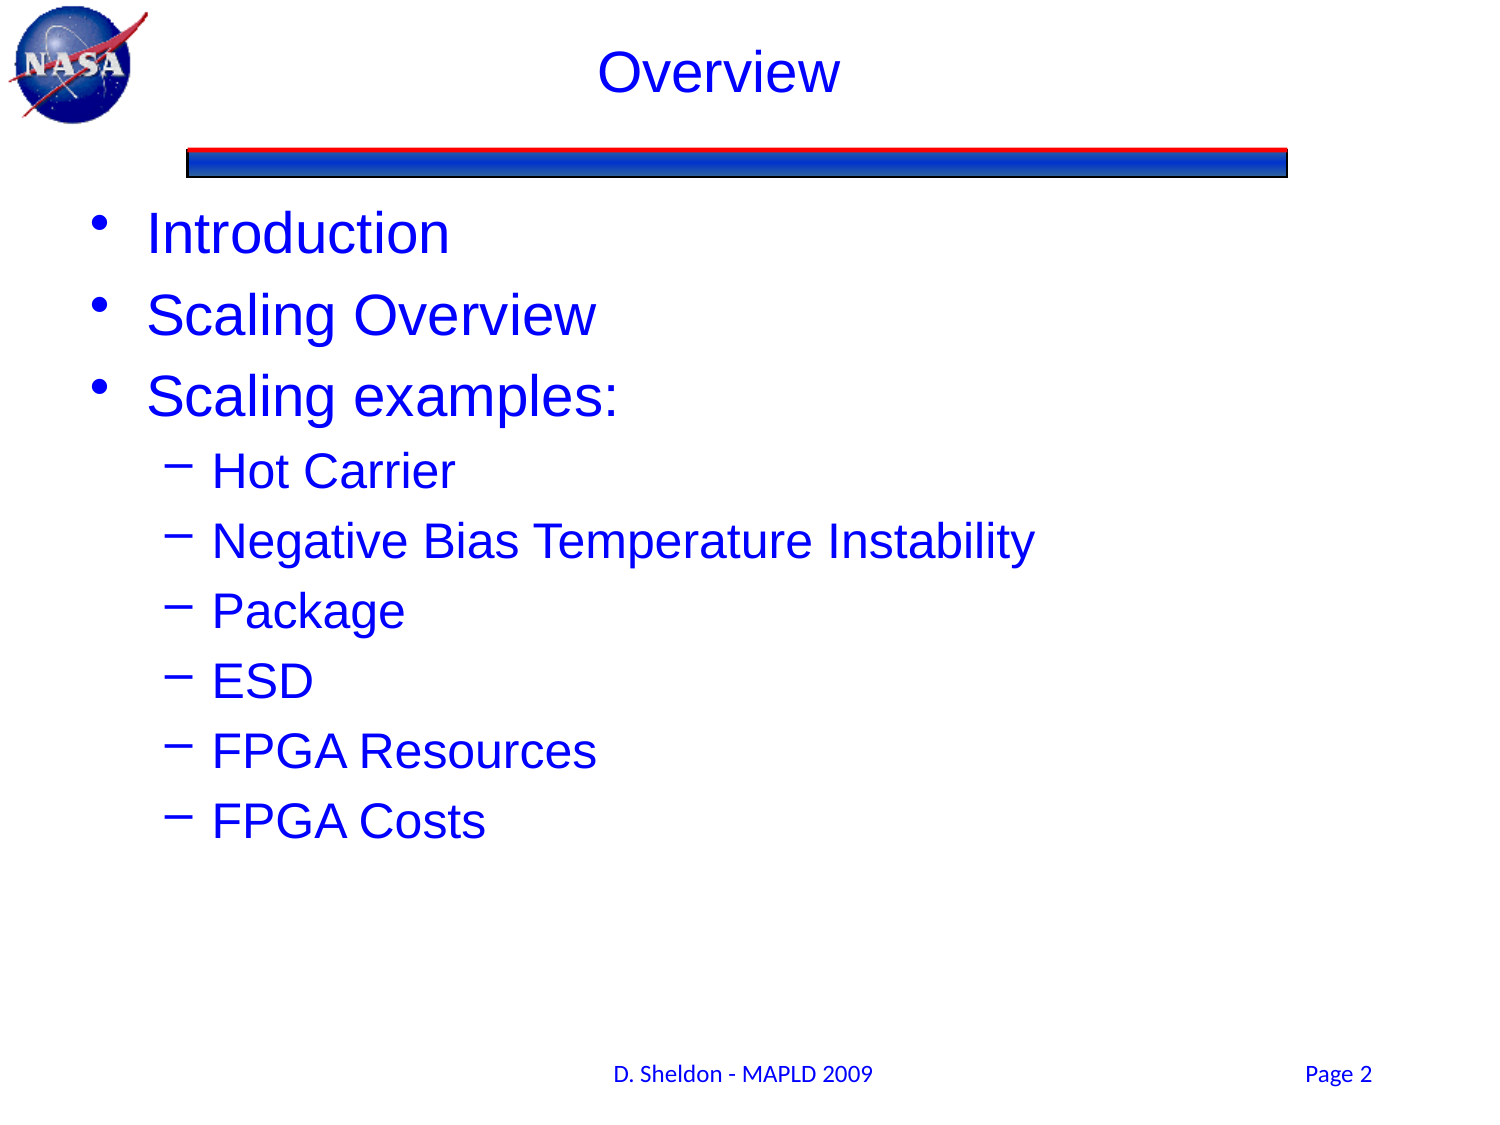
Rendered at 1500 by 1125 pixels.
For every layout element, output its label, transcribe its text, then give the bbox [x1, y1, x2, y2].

list Introduction Scaling Overview Scaling examples: Hot Carrier Negative Bias Temperature Instability Package ESD FPGA Resources FPGA Costs [75, 187, 1338, 930]
title Overview [112, 24, 1326, 113]
slide_number Page 3 [1074, 1050, 1388, 1088]
picture [0, 0, 151, 133]
footer D. Sheldon - MAPLD 2009 [462, 1050, 1025, 1088]
